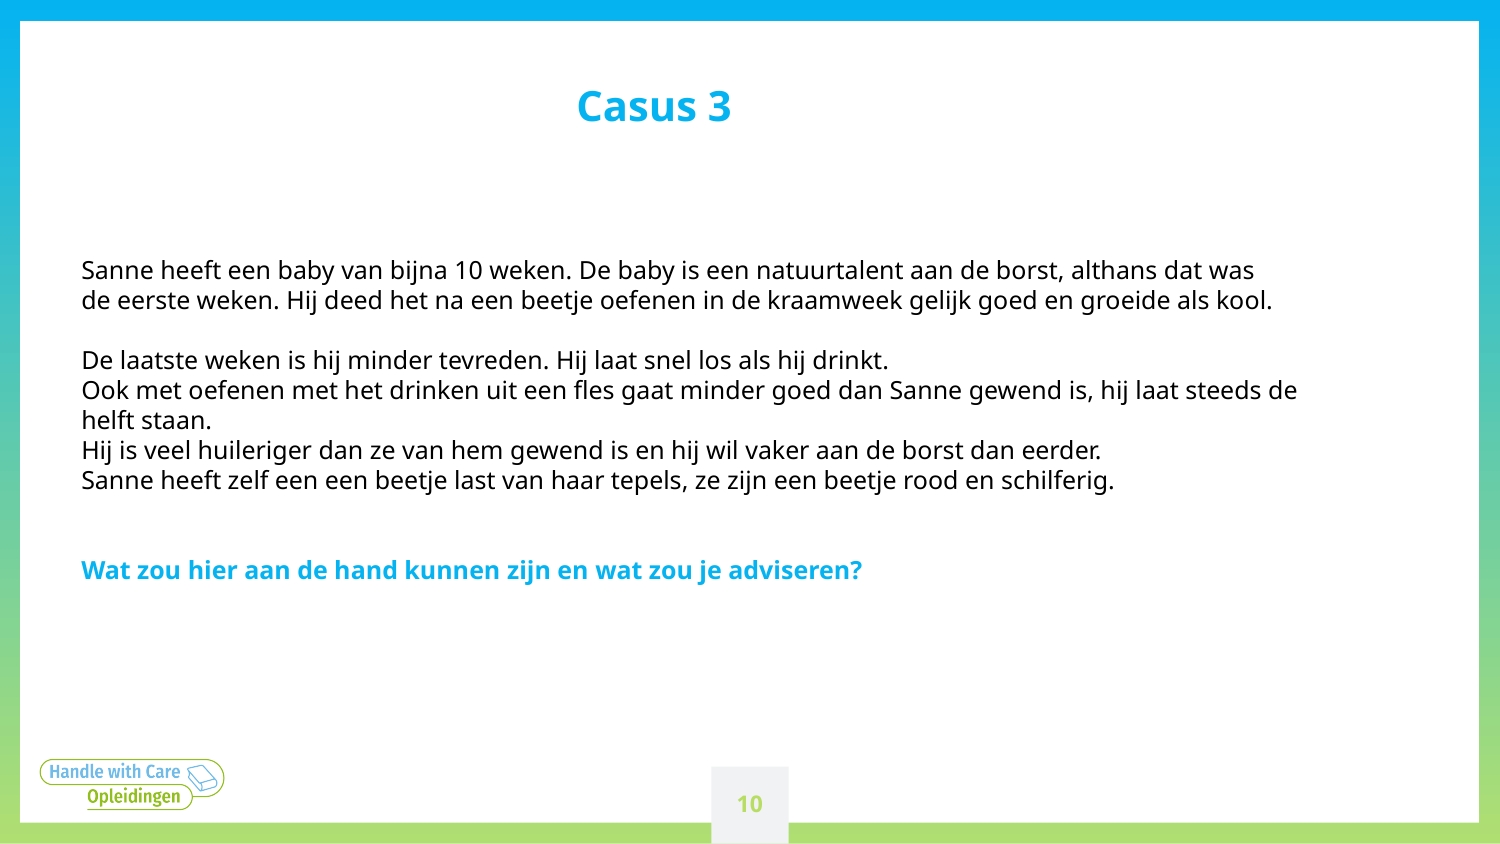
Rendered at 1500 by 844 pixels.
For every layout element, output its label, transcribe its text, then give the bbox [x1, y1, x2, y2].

text_box Sanne heeft een baby van bijna 10 weken. De baby is een natuurtalent aan de borst, althans dat was de eerste weken. Hij deed het na een beetje oefenen in de kraamweek gelijk goed en groeide als kool. De laatste weken is hij minder tevreden. Hij laat snel los als hij drinkt. Ook met oefenen met het drinken uit een fles gaat minder goed dan Sanne gewend is, hij laat steeds de helft staan. Hij is veel huileriger dan ze van hem gewend is en hij wil vaker aan de borst dan eerder. Sanne heeft zelf een een beetje last van haar tepels, ze zijn een beetje rood en schilferig. Wat zou hier aan de hand kunnen zijn en wat zou je adviseren? [66, 247, 1500, 592]
text_box Casus 3 [561, 72, 747, 137]
slide_number 10 [711, 766, 789, 844]
picture [37, 758, 227, 811]
